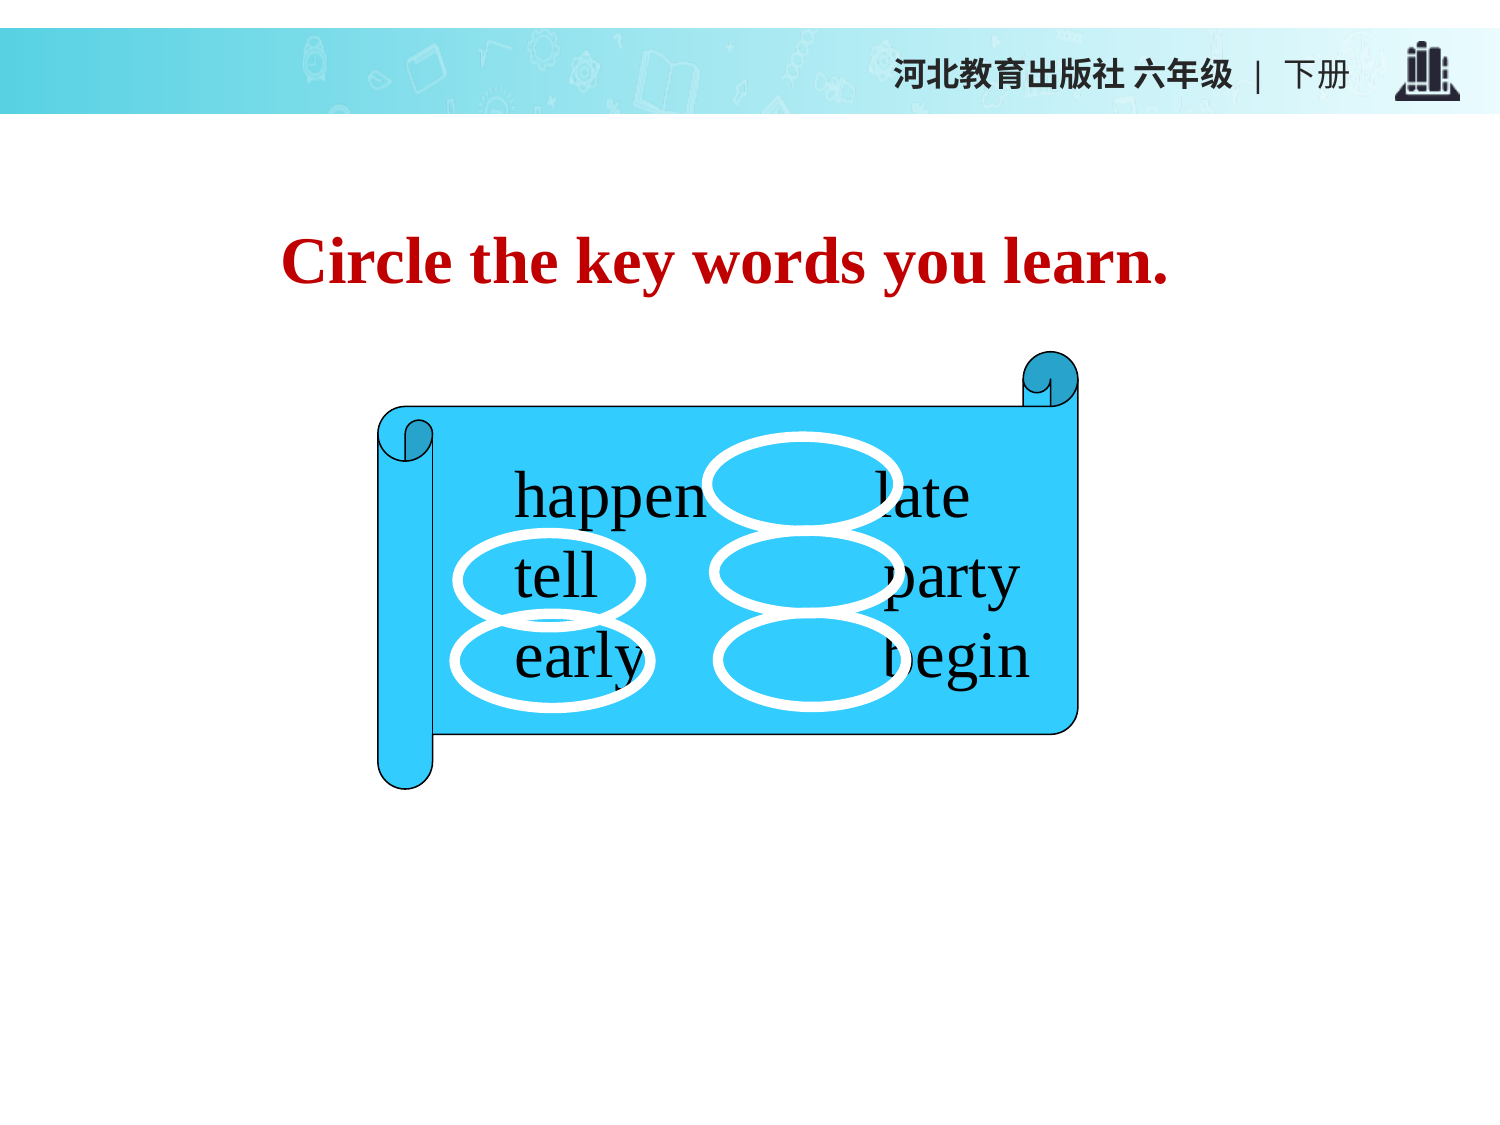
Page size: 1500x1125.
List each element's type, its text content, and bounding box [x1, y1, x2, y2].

text_box [717, 612, 907, 707]
picture [1395, 41, 1460, 101]
text_box [454, 613, 651, 709]
picture [303, 29, 1385, 114]
text_box [457, 533, 642, 620]
text_box happen late tell party early begin [377, 351, 1078, 790]
text_box [707, 436, 899, 531]
text_box Circle the key words you learn. [265, 209, 1191, 305]
text_box [714, 531, 901, 613]
